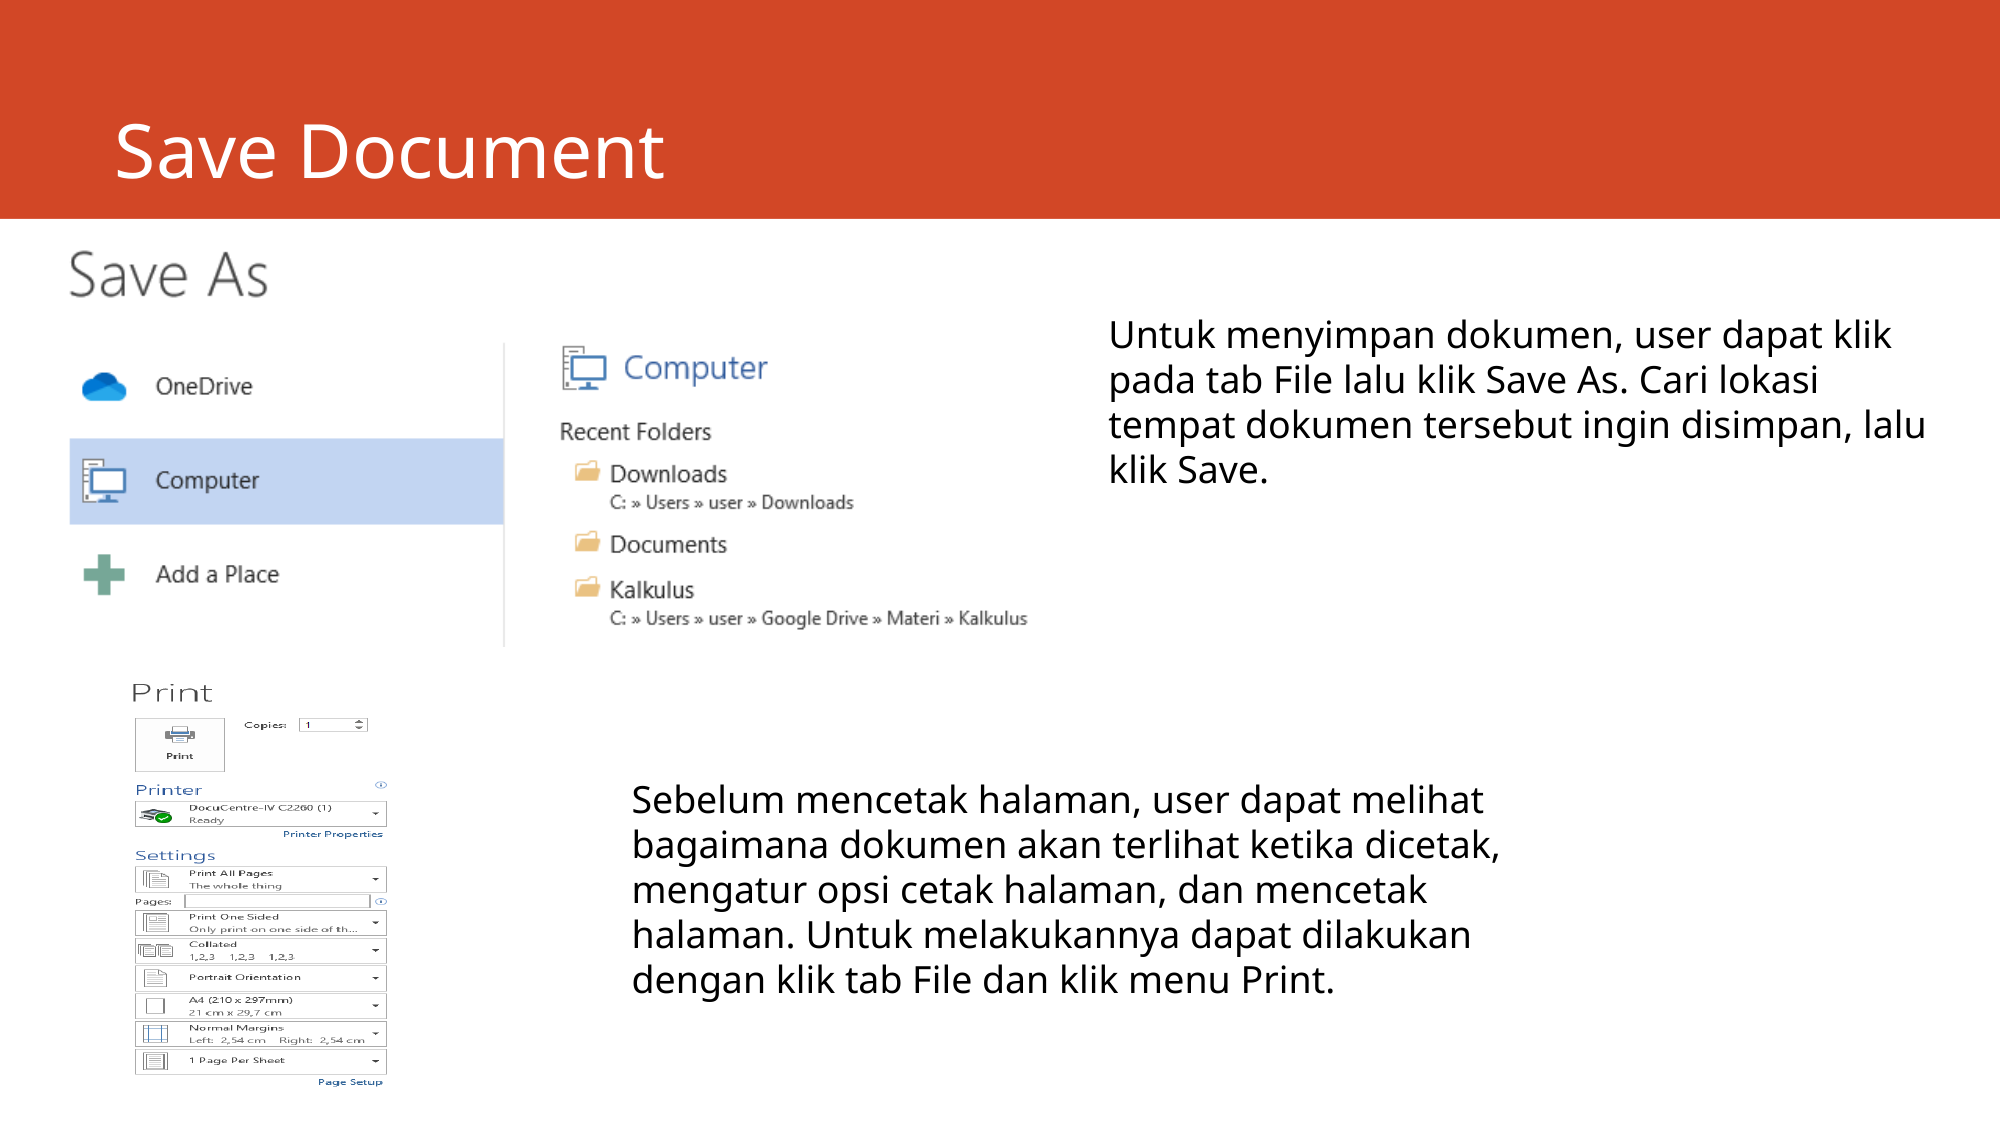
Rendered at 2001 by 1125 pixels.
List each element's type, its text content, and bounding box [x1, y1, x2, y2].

text_box Sebelum mencetak halaman, user dapat melihat bagaimana dokumen akan terlihat ketika dicetak, mengatur opsi cetak halaman, dan mencetak halaman. Untuk melakukannya dapat dilakukan dengan klik tab File dan klik menu Print. [616, 768, 1617, 1009]
title Save Document [99, 0, 1863, 202]
picture [56, 221, 1048, 647]
text_box Untuk menyimpan dokumen, user dapat klik pada tab File lalu klik Save As. Cari lokasi tempat dokumen tersebut ingin disimpan, lalu klik Save. [1093, 303, 1946, 498]
picture [99, 667, 436, 1092]
